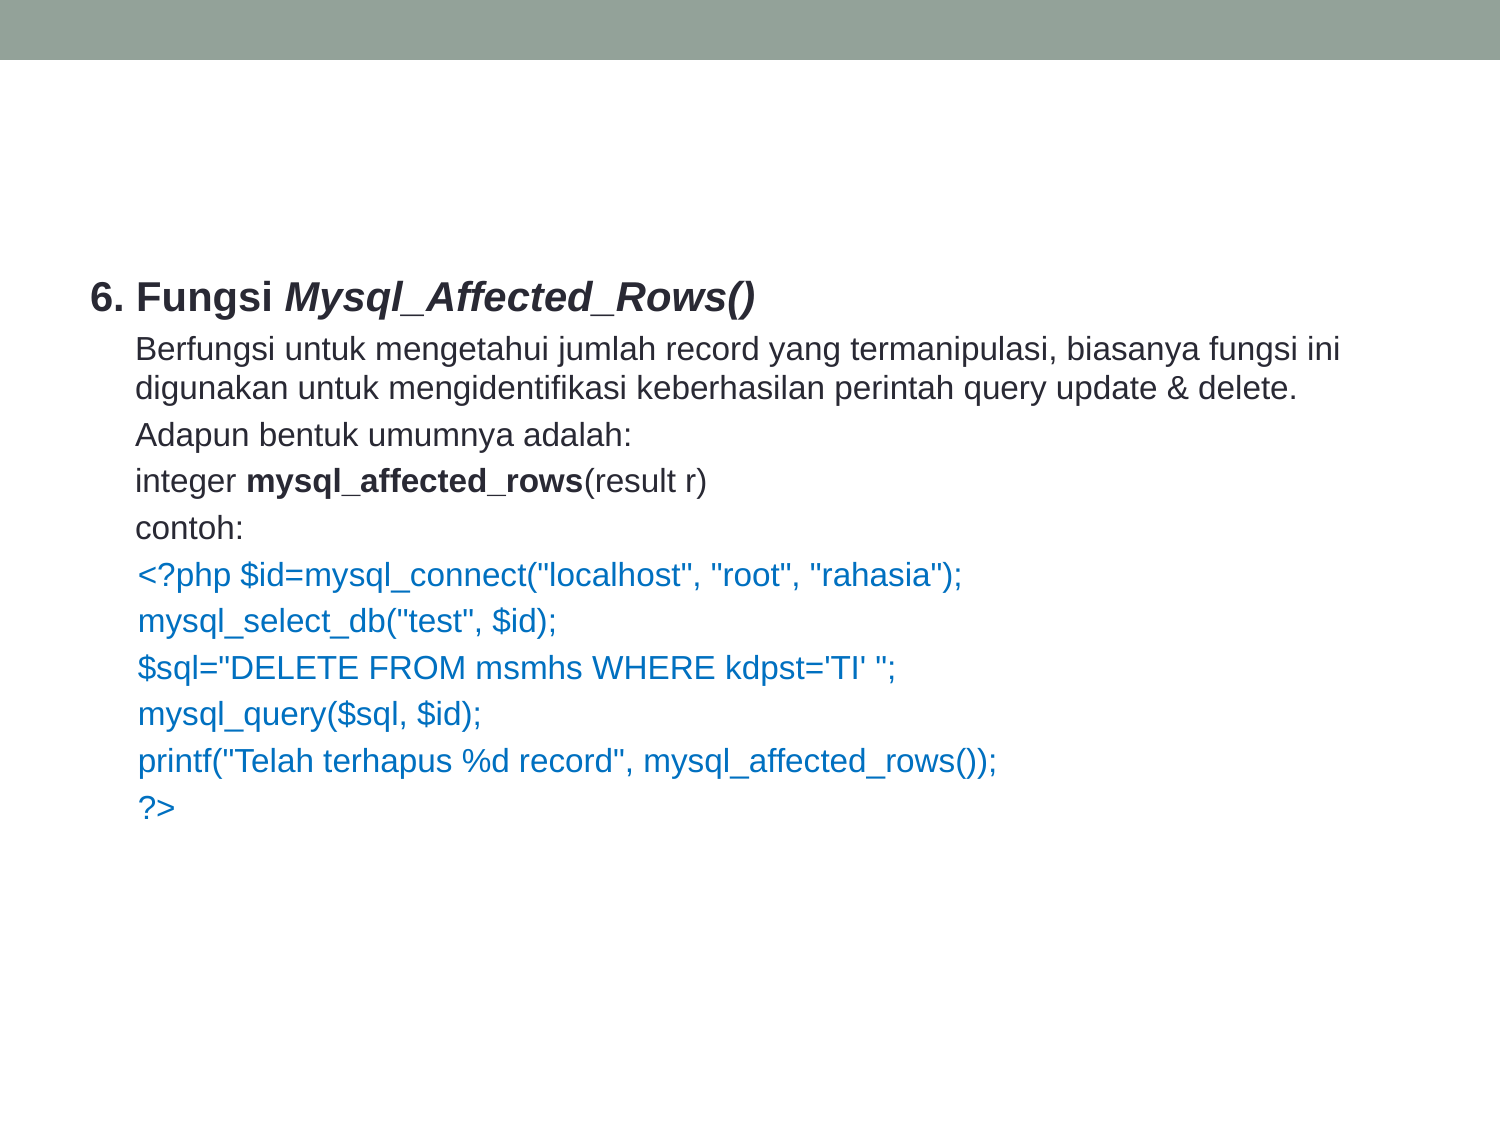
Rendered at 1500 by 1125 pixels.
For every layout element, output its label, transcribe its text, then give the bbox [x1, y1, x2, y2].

list 6. Fungsi Mysql_Affected_Rows() Berfungsi untuk mengetahui jumlah record yang termanipulasi, biasanya fungsi ini digunakan untuk mengidentifikasi keberhasilan perintah query update & delete. Adapun bentuk umumnya adalah: integer mysql_affected_rows(result r) contoh: <?php $id=mysql_connect("localhost", "root", "rahasia"); mysql_select_db("test", $id); $sql="DELETE FROM msmhs WHERE kdpst='TI' "; mysql_query($sql, $id); printf("Telah terhapus %d record", mysql_affected_rows()); ?> [75, 262, 1425, 913]
